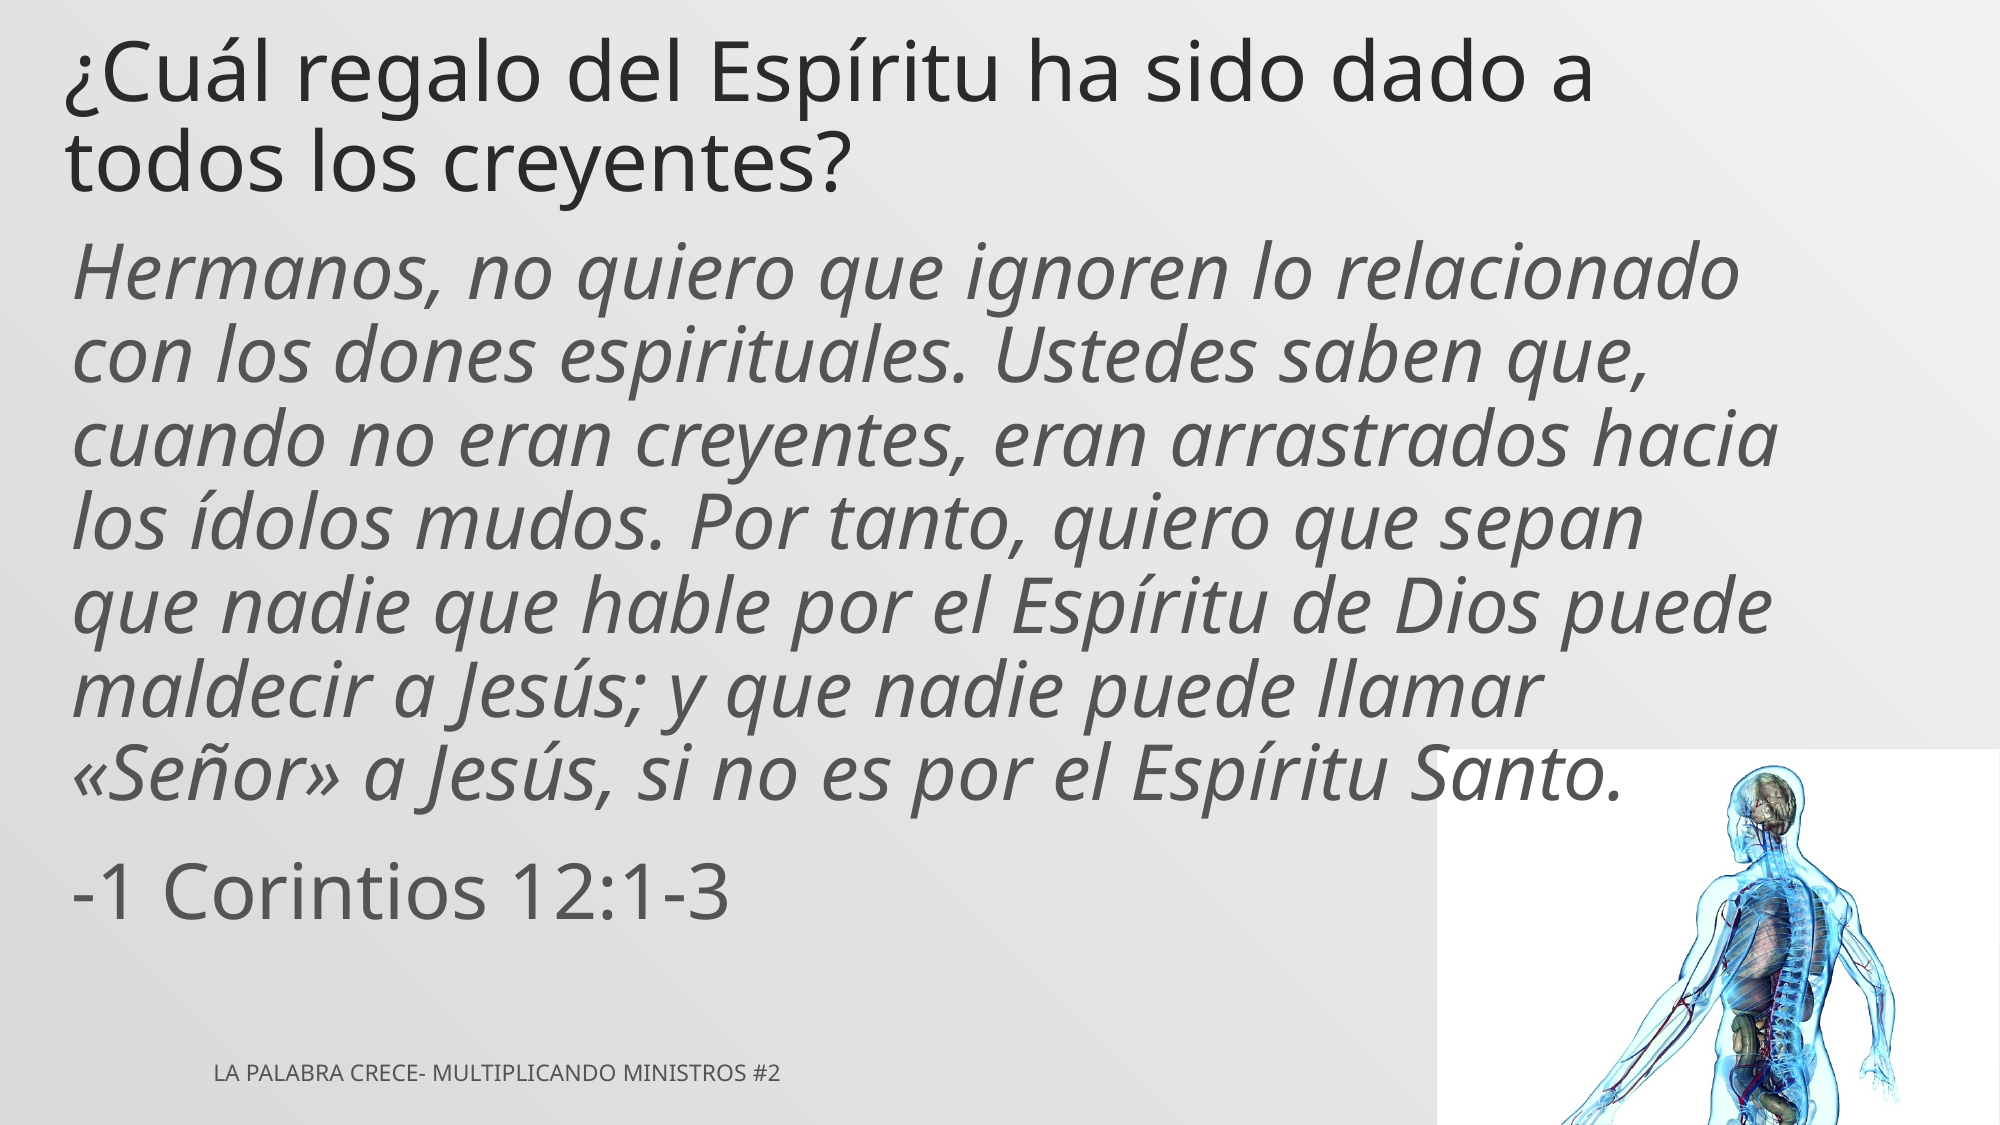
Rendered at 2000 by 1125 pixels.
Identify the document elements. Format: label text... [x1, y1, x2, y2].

title ¿Cuál regalo del Espíritu ha sido dado a todos los creyentes? [49, 112, 1800, 218]
list Hermanos, no quiero que ignoren lo relacionado con los dones espirituales. Ustedes saben que, cuando no eran creyentes, eran arrastrados hacia los ídolos mudos. Por tanto, quiero que sepan que nadie que hable por el Espíritu de Dios puede maldecir a Jesús; y que nadie puede llamar «Señor» a Jesús, si no es por el Espíritu Santo. -1 Corintios 12:1-3 [49, 224, 1800, 1013]
picture [1437, 749, 2000, 1125]
footer La Palabra Crece- Multiplicando Ministros #2 [198, 1057, 1288, 1088]
